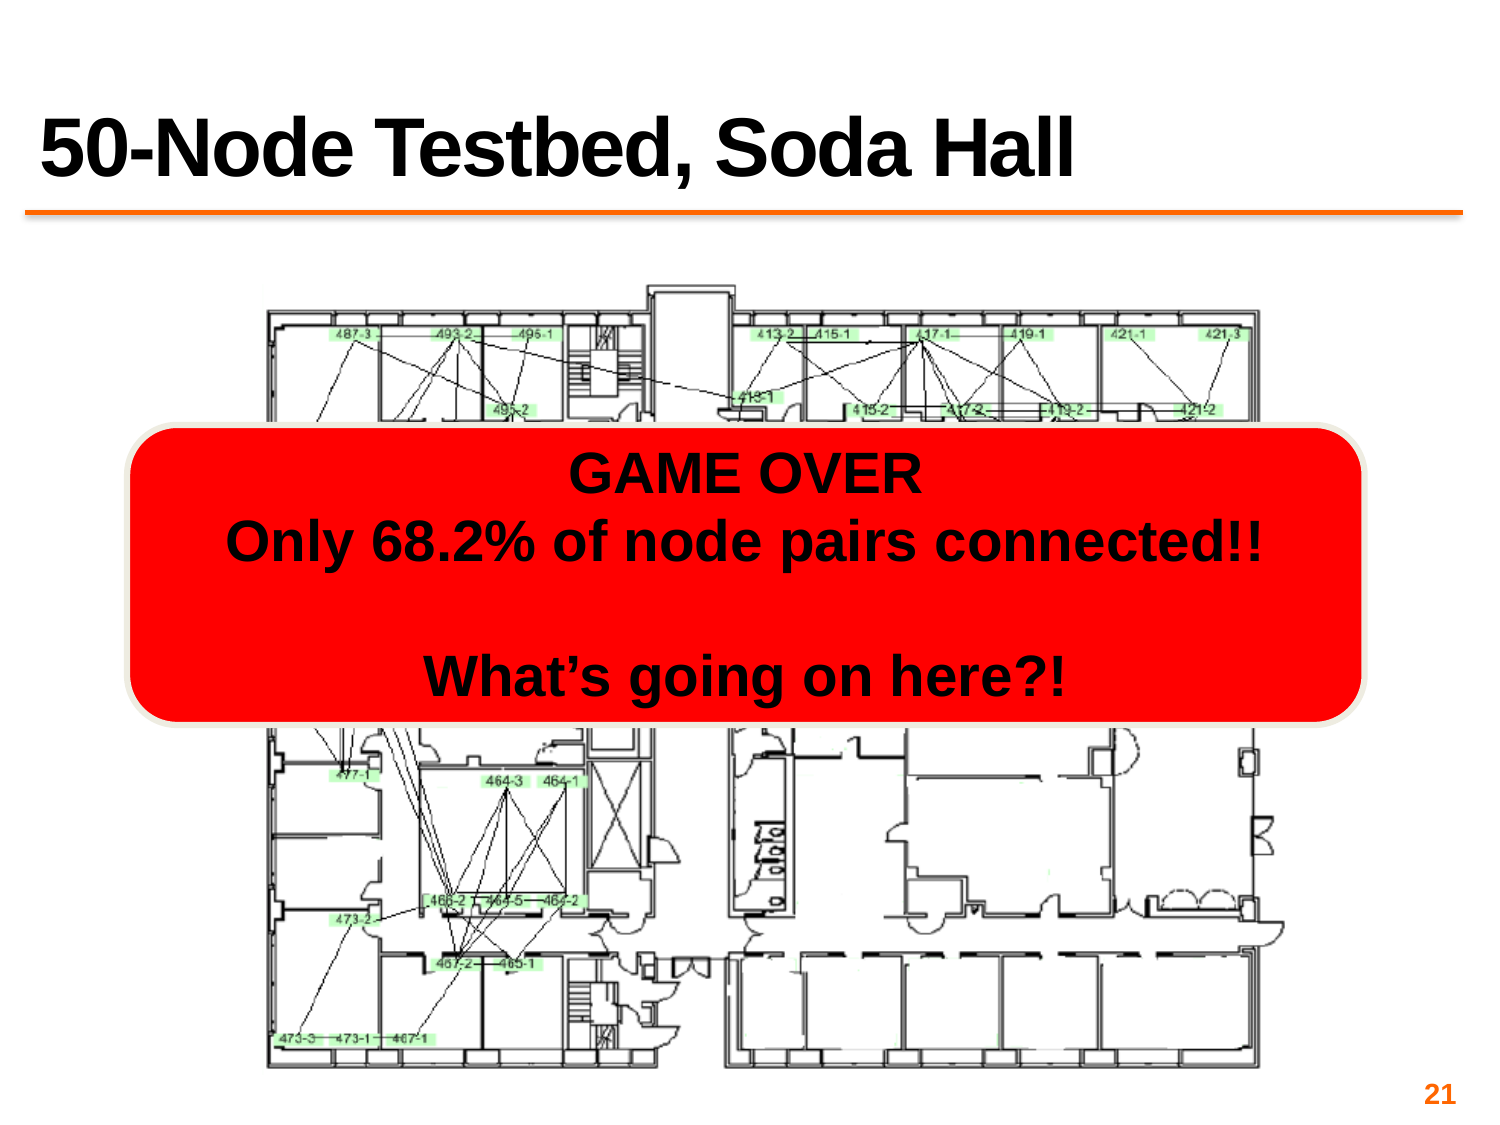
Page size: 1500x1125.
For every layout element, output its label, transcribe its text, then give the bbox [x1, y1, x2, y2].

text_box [126, 424, 1365, 726]
slide_number 21 [1112, 1074, 1463, 1110]
picture [262, 284, 1288, 424]
picture [262, 726, 1288, 1076]
title 50-Node Testbed, Soda Hall [24, 24, 1463, 201]
